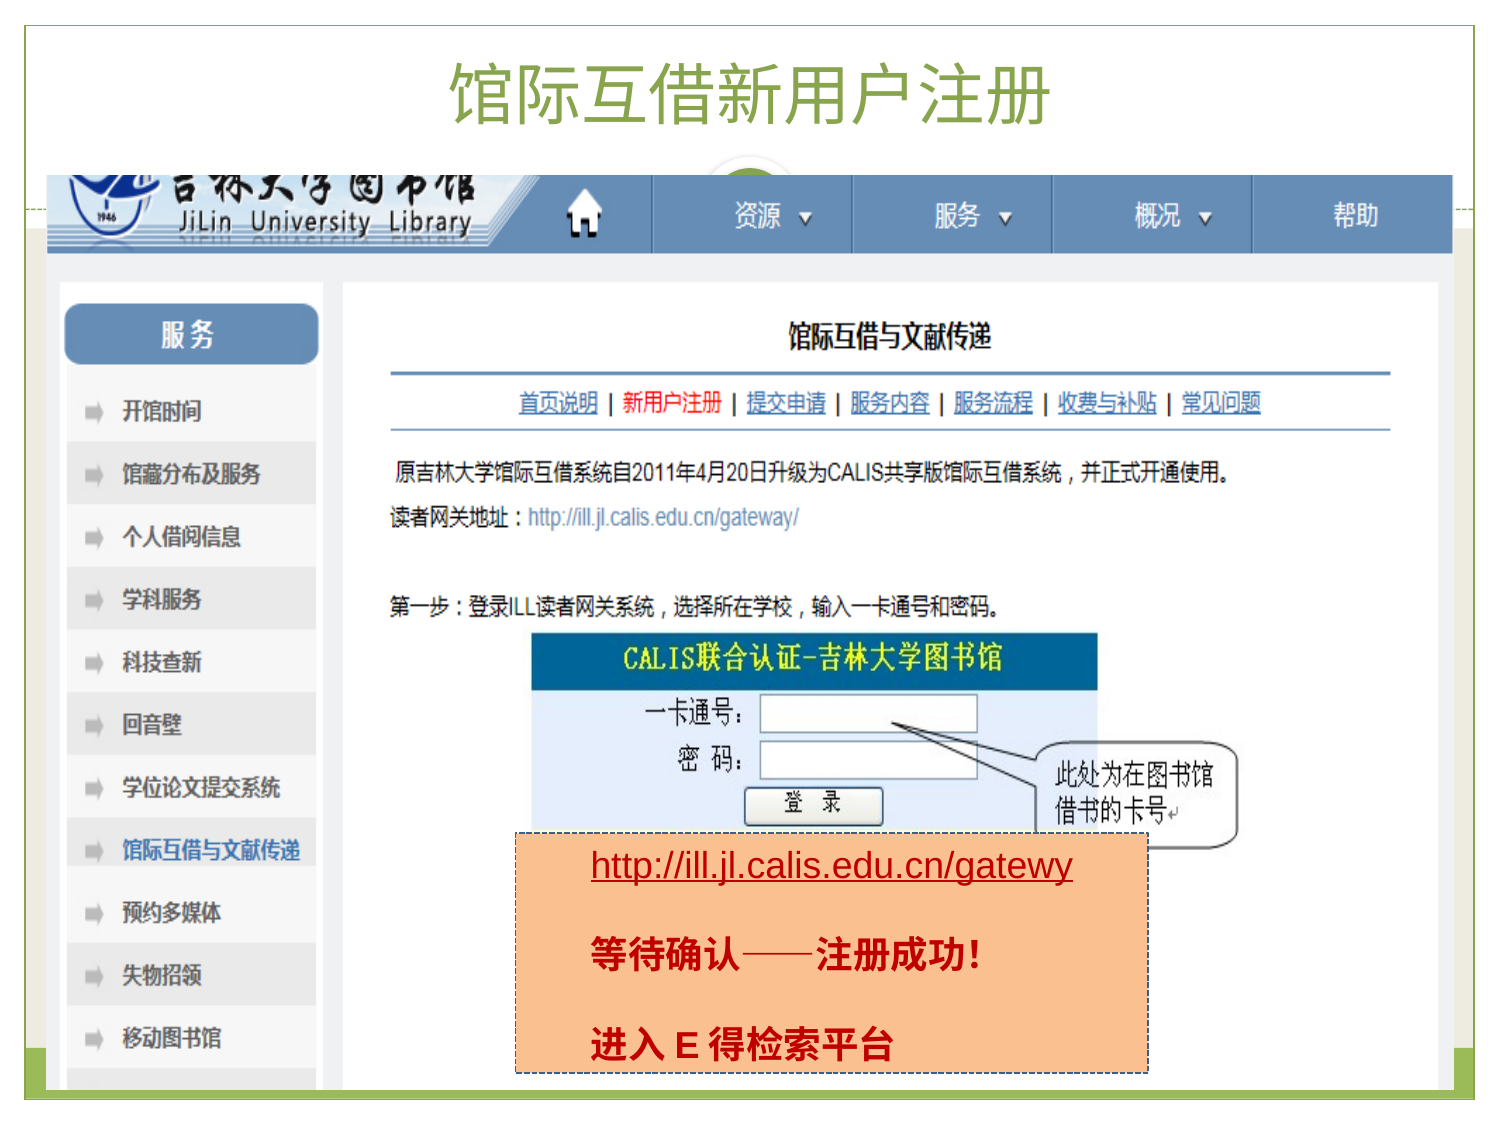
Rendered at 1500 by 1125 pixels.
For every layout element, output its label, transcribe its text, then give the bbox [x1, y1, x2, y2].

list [46, 175, 1454, 1091]
title 馆际互借新用户注册 [75, 45, 1425, 141]
